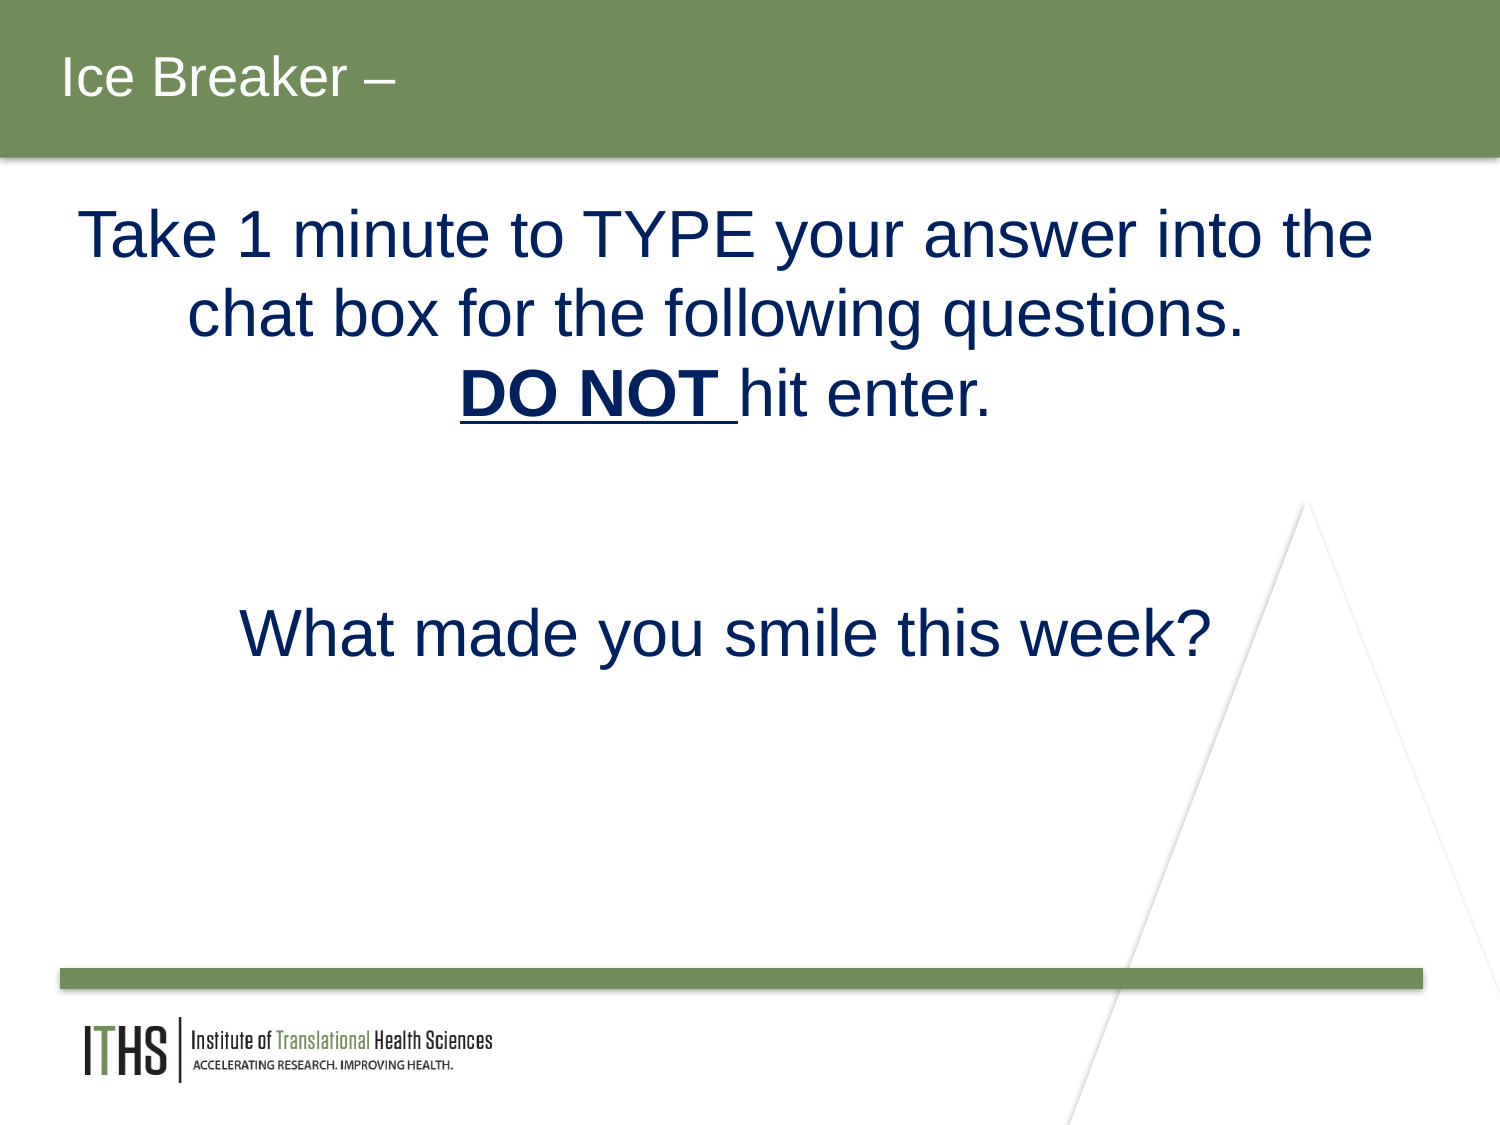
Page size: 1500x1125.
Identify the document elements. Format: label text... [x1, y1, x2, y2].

text_box [0, 0, 1500, 158]
text_box Ice Breaker – [60, 32, 1500, 187]
picture [84, 1017, 492, 1083]
title Take 1 minute to TYPE your answer into the chat box for the following questions. DO NOT hit enter. What made you smile this week? [60, 187, 1393, 958]
